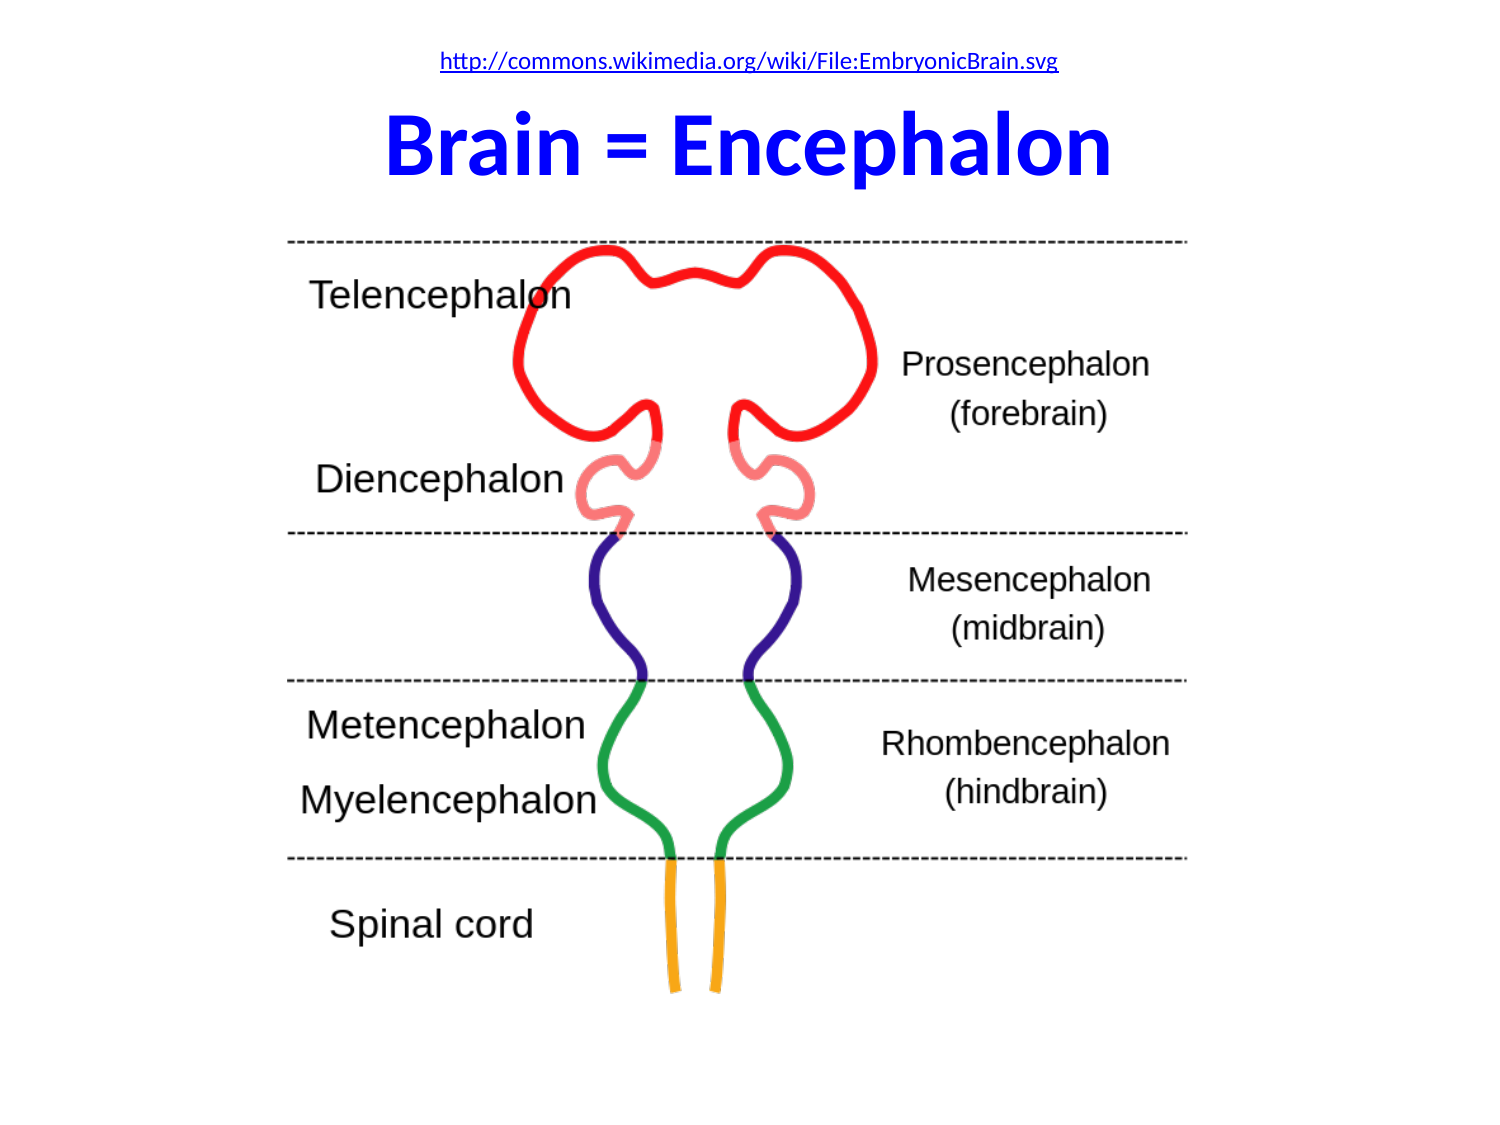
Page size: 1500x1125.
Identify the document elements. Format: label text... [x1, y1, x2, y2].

title Brain = Encephalon [75, 45, 1425, 233]
picture [287, 240, 1188, 1001]
text_box http://commons.wikimedia.org/wiki/File:EmbryonicBrain.svg [424, 37, 1175, 113]
